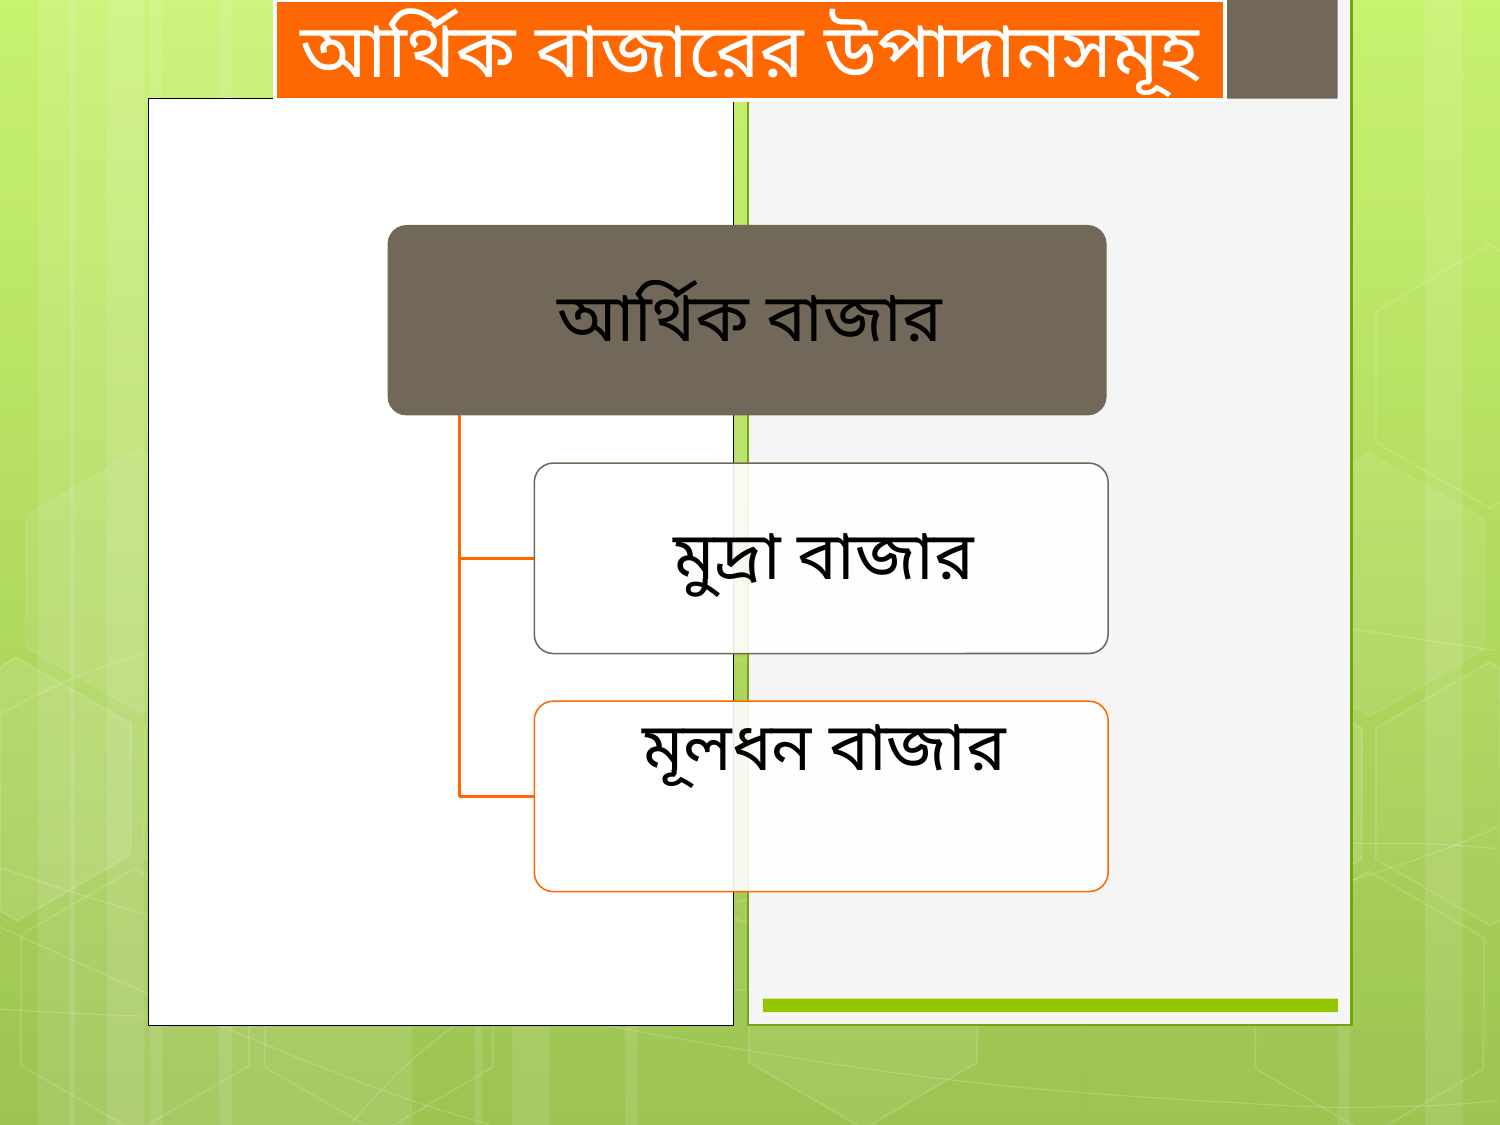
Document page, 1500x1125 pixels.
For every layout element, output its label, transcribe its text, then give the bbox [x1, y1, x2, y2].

title আর্থিক বাজারের উপাদানসমূহ [273, 0, 1227, 102]
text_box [249, 224, 1251, 892]
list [162, 262, 1438, 998]
